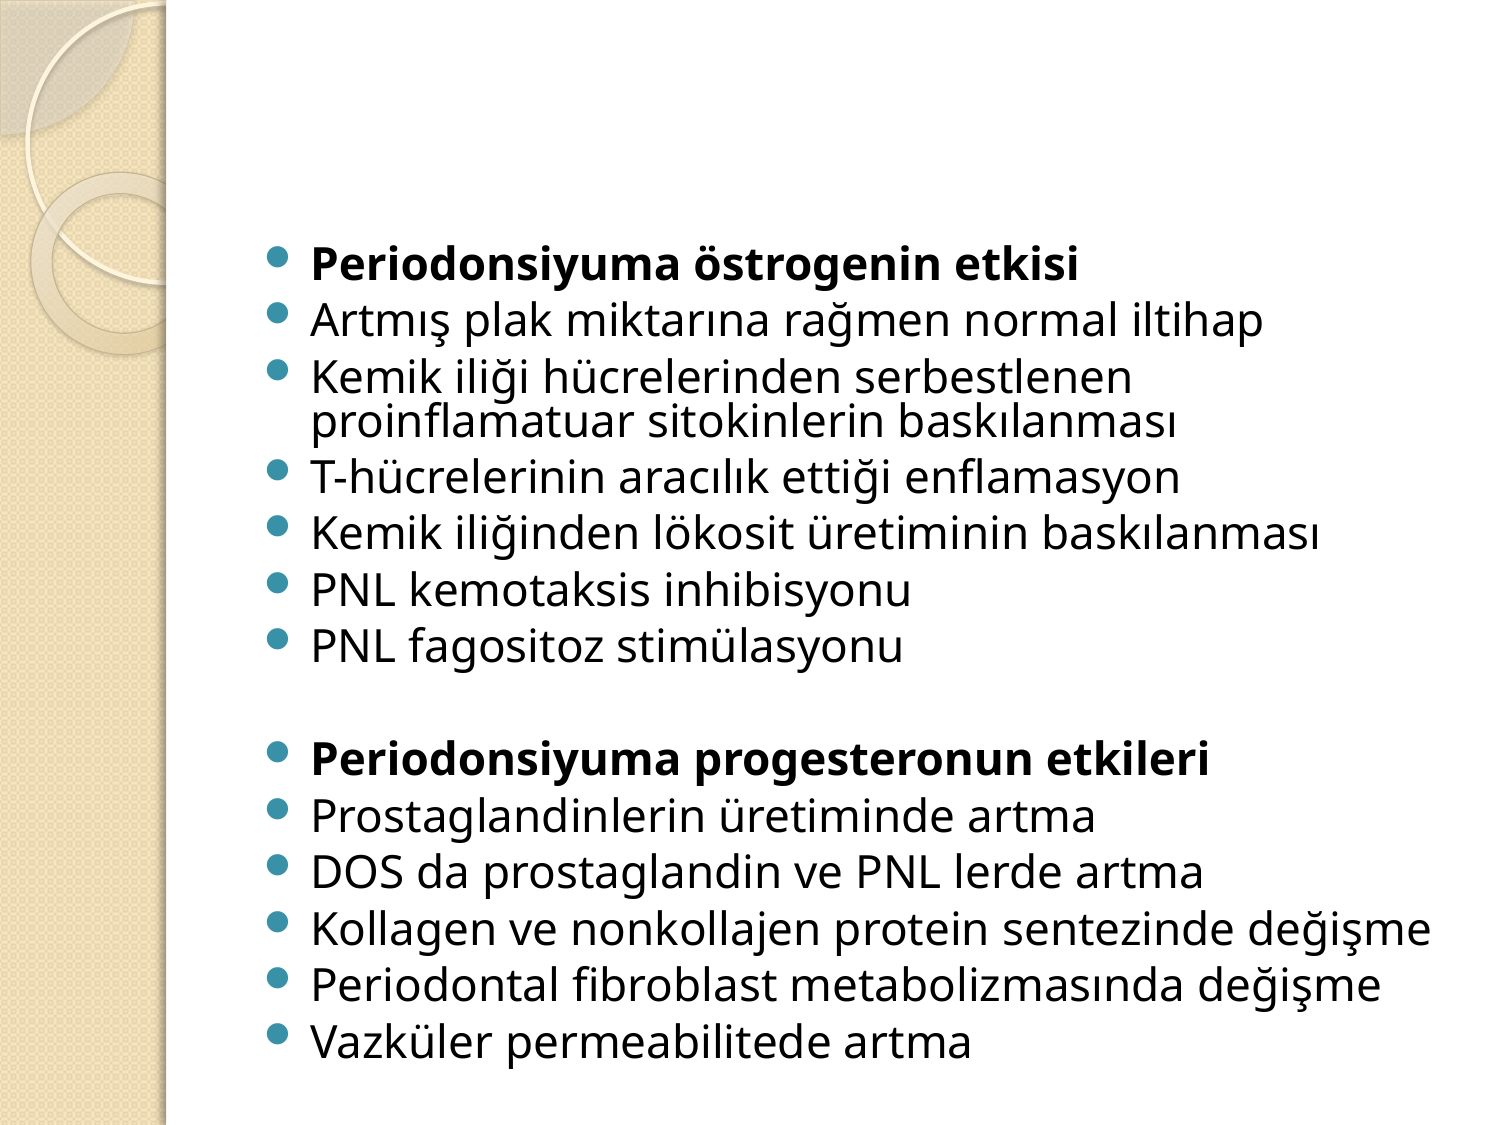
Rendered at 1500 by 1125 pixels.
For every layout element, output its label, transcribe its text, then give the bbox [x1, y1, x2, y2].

list Periodonsiyuma östrogenin etkisi Artmış plak miktarına rağmen normal iltihap Kemik iliği hücrelerinden serbestlenen proinflamatuar sitokinlerin baskılanması T-hücrelerinin aracılık ettiği enflamasyon Kemik iliğinden lökosit üretiminin baskılanması PNL kemotaksis inhibisyonu PNL fagositoz stimülasyonu Periodonsiyuma progesteronun etkileri Prostaglandinlerin üretiminde artma DOS da prostaglandin ve PNL lerde artma Kollagen ve nonkollajen protein sentezinde değişme Periodontal fibroblast metabolizmasında değişme Vazküler permeabilitede artma [235, 237, 1466, 1026]
